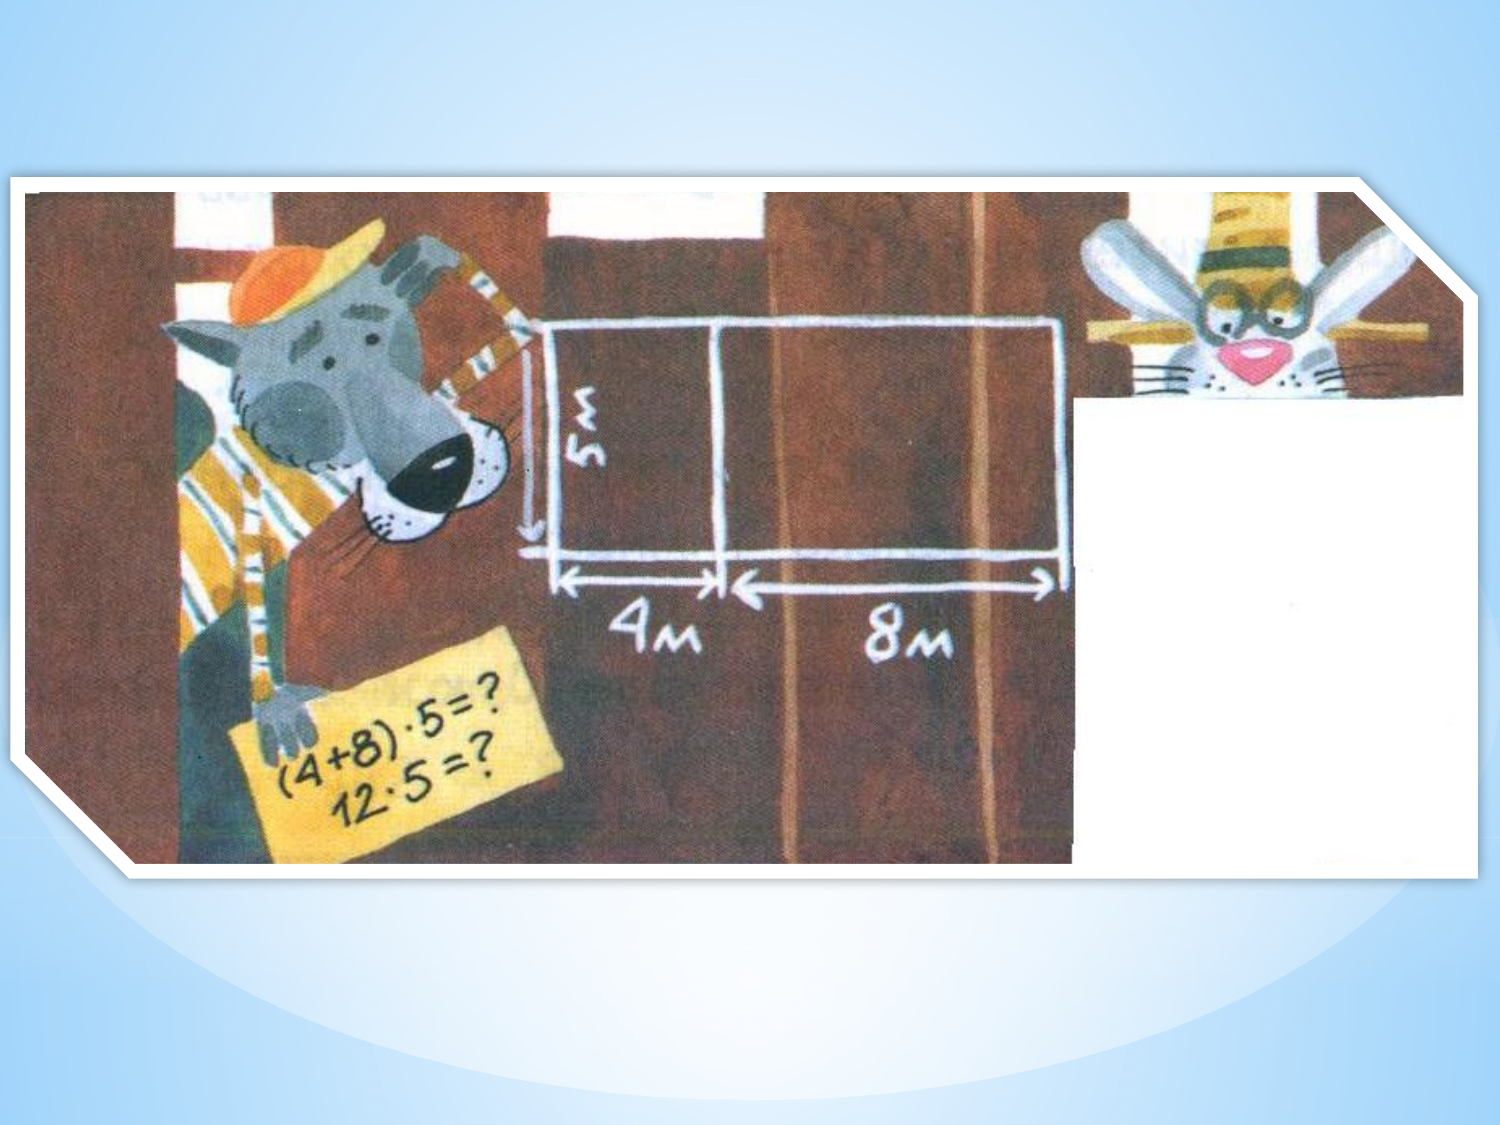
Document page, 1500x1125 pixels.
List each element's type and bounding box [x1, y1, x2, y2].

picture [17, 184, 1471, 872]
